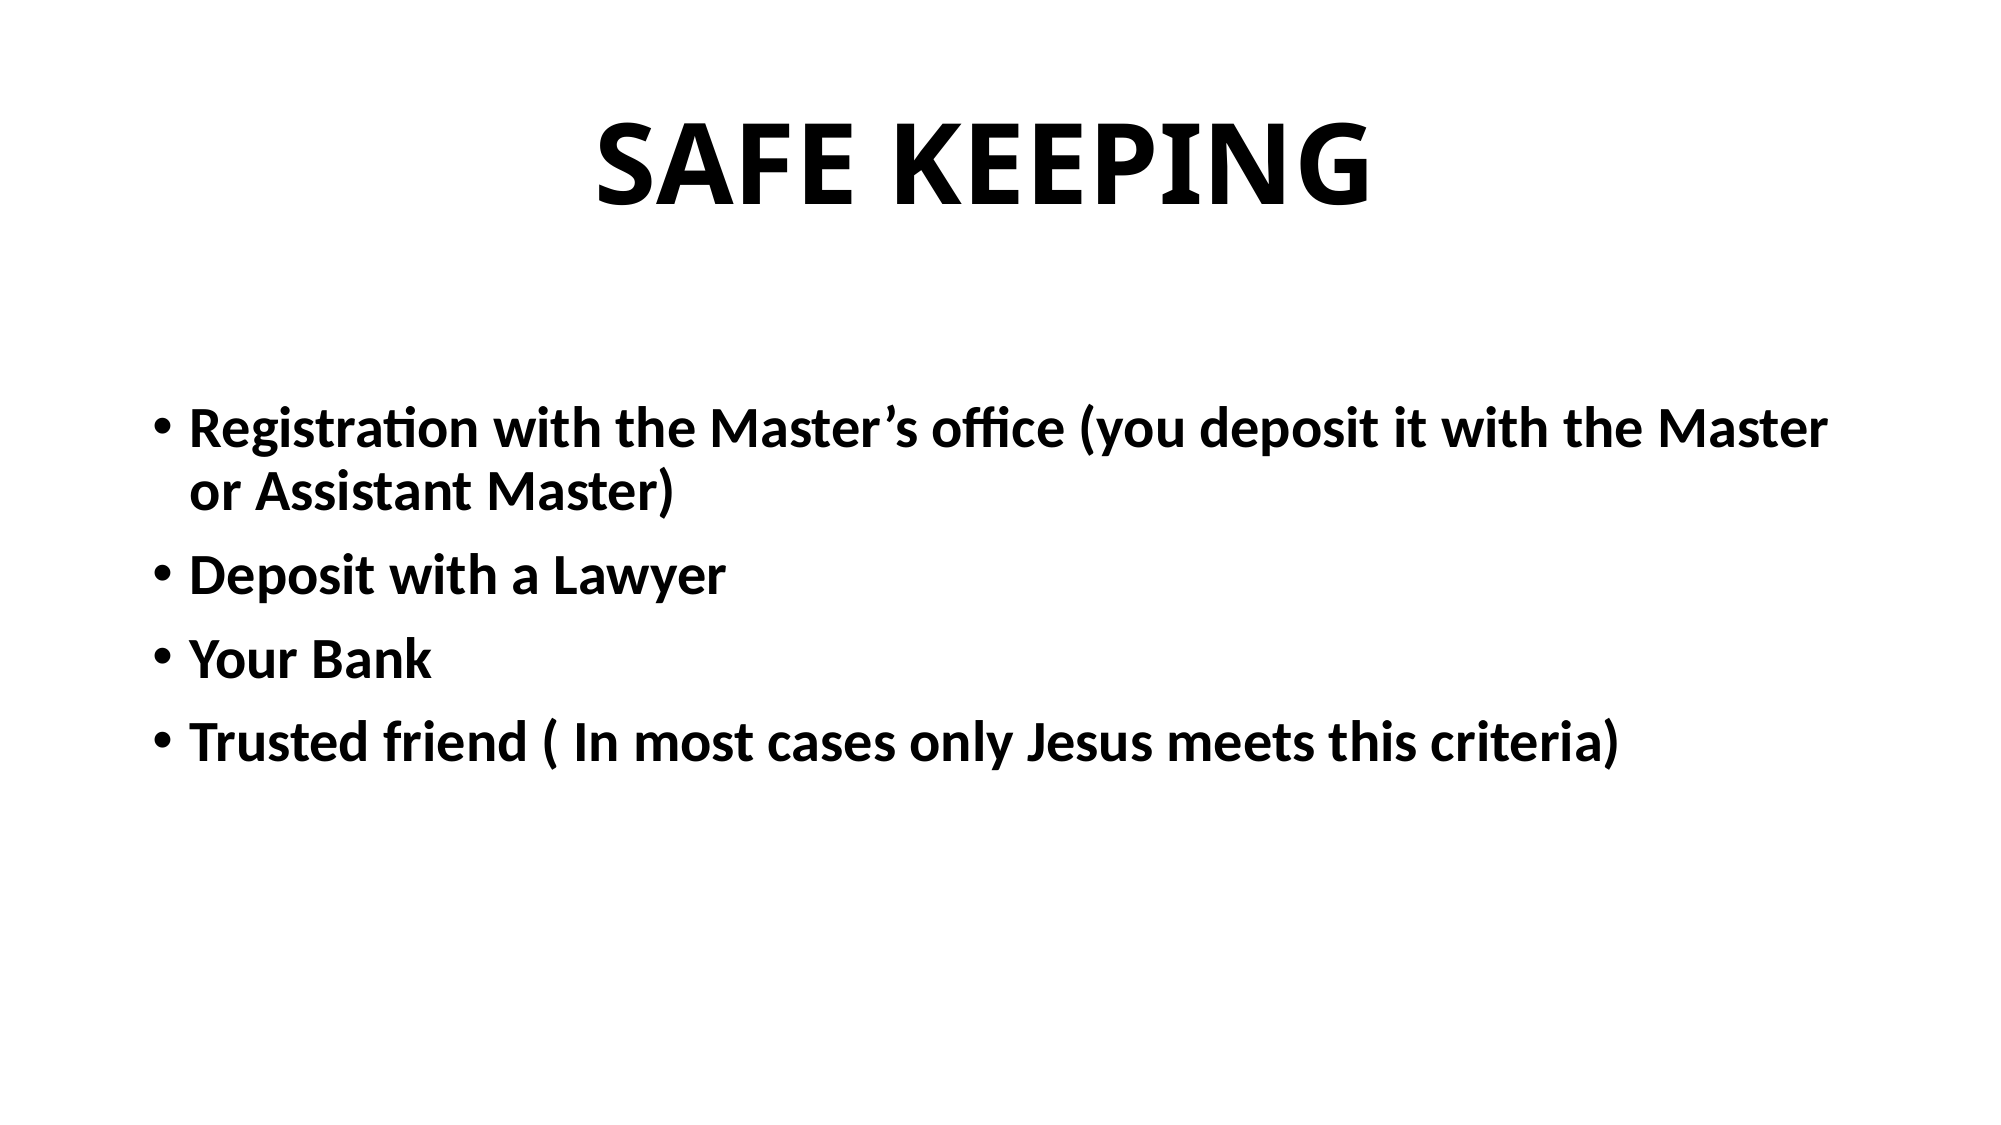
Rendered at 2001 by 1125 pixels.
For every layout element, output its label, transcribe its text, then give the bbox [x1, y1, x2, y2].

title Safe keeping [137, 59, 1863, 278]
list Registration with the Master’s office (you deposit it with the Master or Assistant Master) Deposit with a Lawyer Your Bank Trusted friend ( In most cases only Jesus meets this criteria) [137, 299, 1863, 1014]
